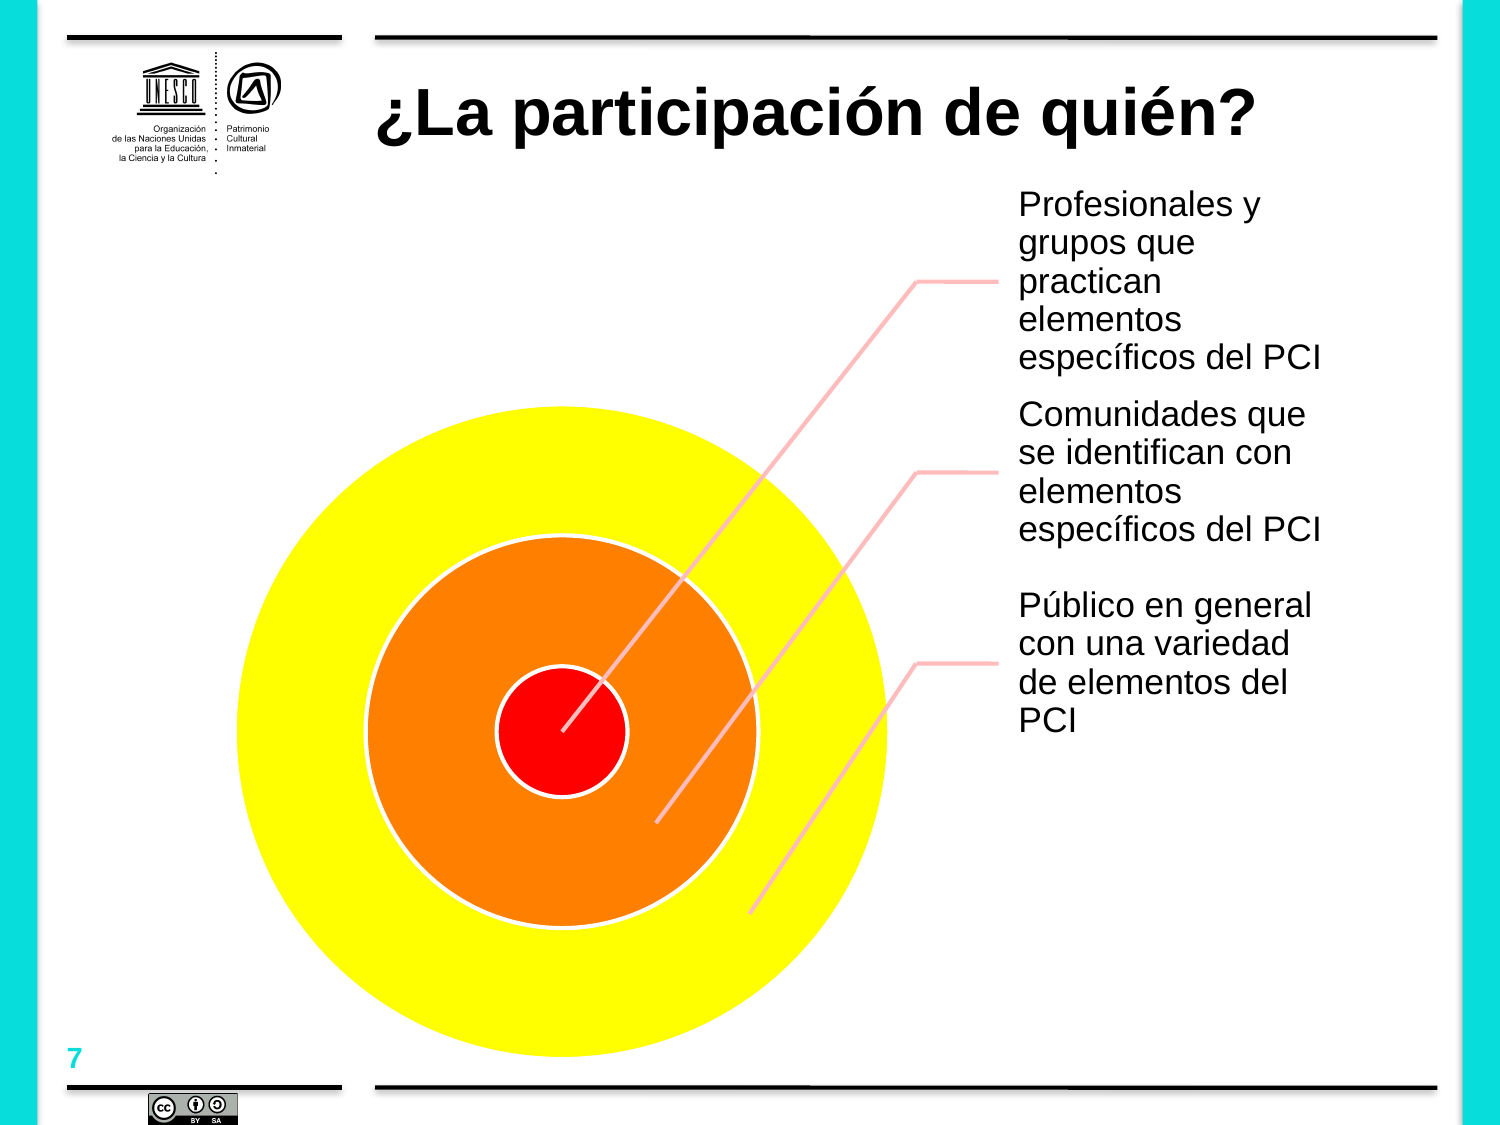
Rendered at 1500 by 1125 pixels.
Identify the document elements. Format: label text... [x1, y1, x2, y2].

title ¿La participación de quién? [374, 68, 1438, 150]
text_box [158, 185, 1402, 1060]
picture [148, 1093, 238, 1125]
picture [112, 52, 281, 174]
